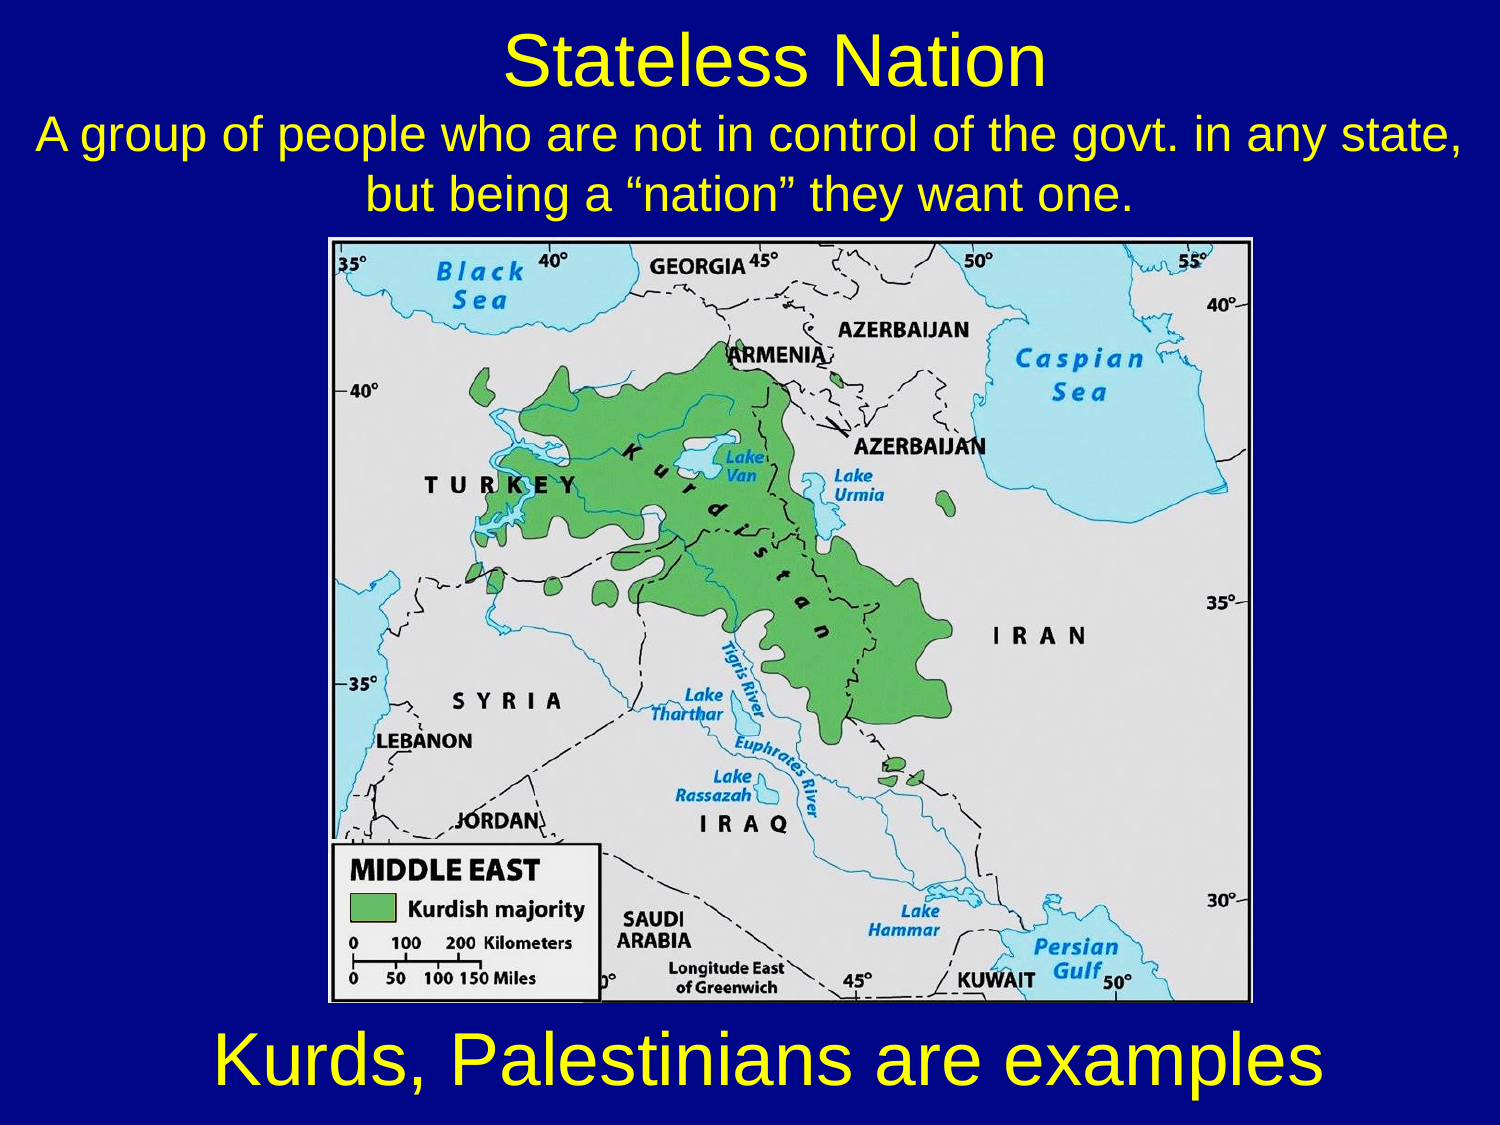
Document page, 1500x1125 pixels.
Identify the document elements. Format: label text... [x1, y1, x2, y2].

text_box Kurds, Palestinians are examples [75, 1037, 1463, 1125]
picture [327, 237, 1253, 1003]
title Stateless Nation [54, 24, 1500, 88]
text_box A group of people who are not in control of the govt. in any state, but being a “nation” they want one. [18, 174, 1482, 238]
